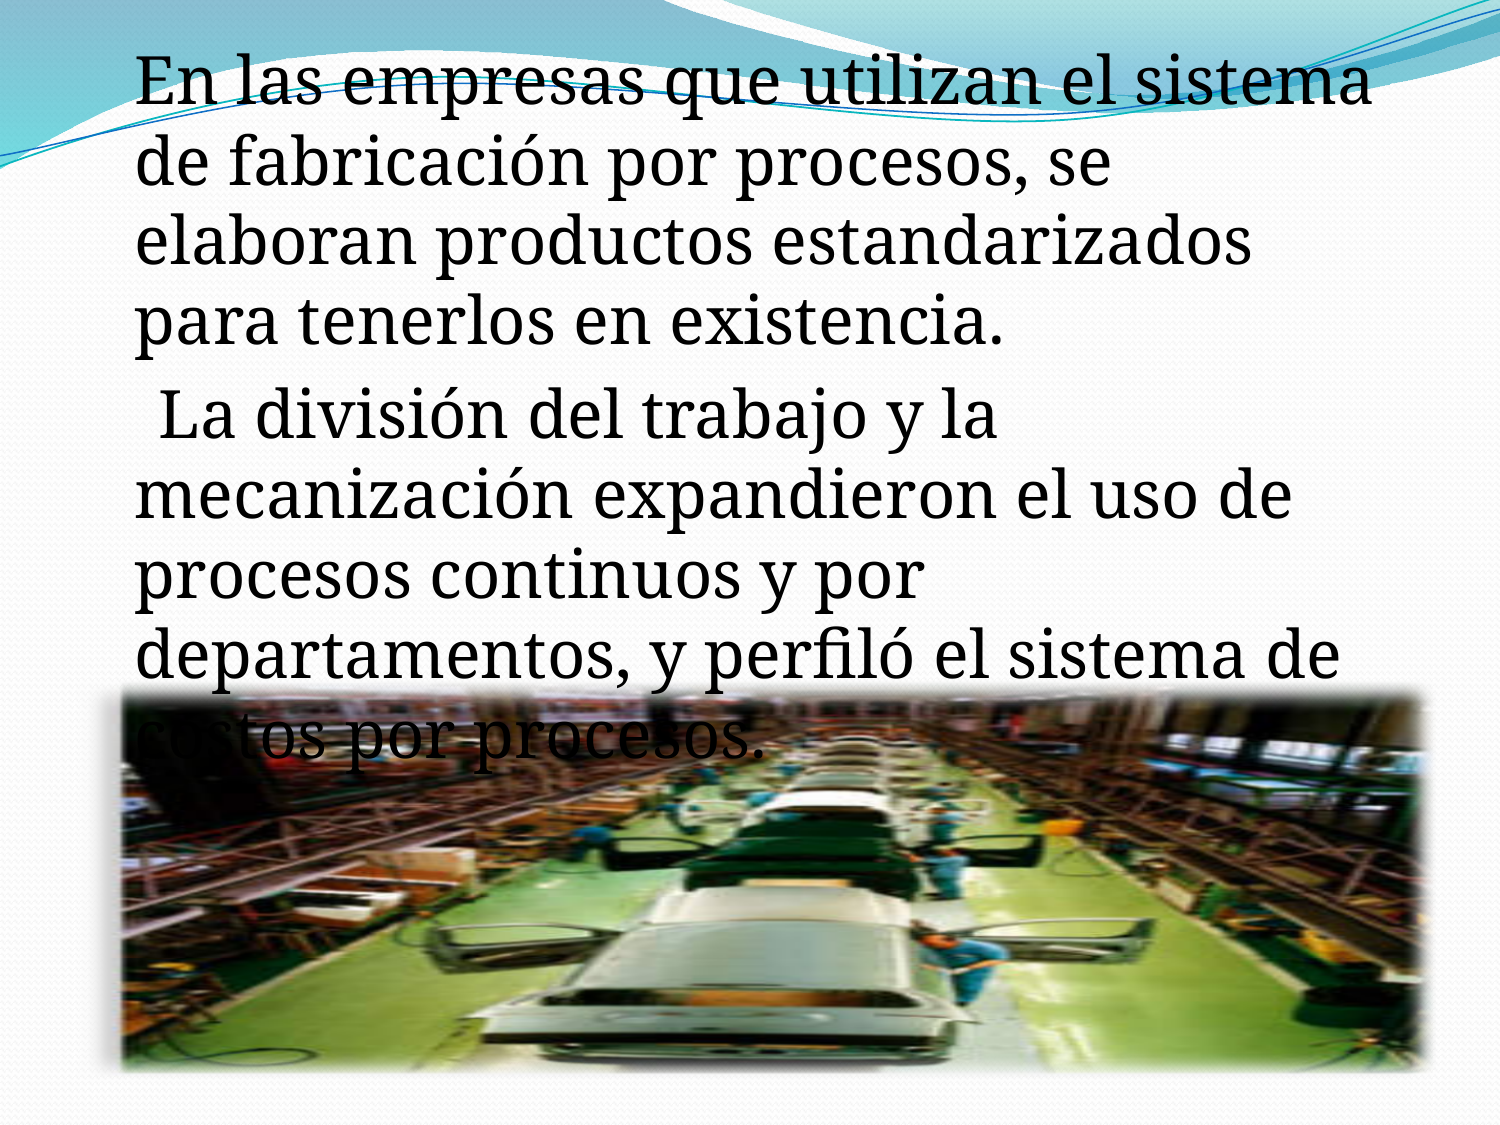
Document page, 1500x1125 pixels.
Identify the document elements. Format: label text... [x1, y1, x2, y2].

list En las empresas que utilizan el sistema de fabricación por procesos, se elaboran productos estandarizados para tenerlos en existencia. La división del trabajo y la mecanización expandieron el uso de procesos continuos y por departamentos, y perfiló el sistema de costos por procesos. [75, 30, 1425, 681]
picture [76, 680, 1436, 1083]
